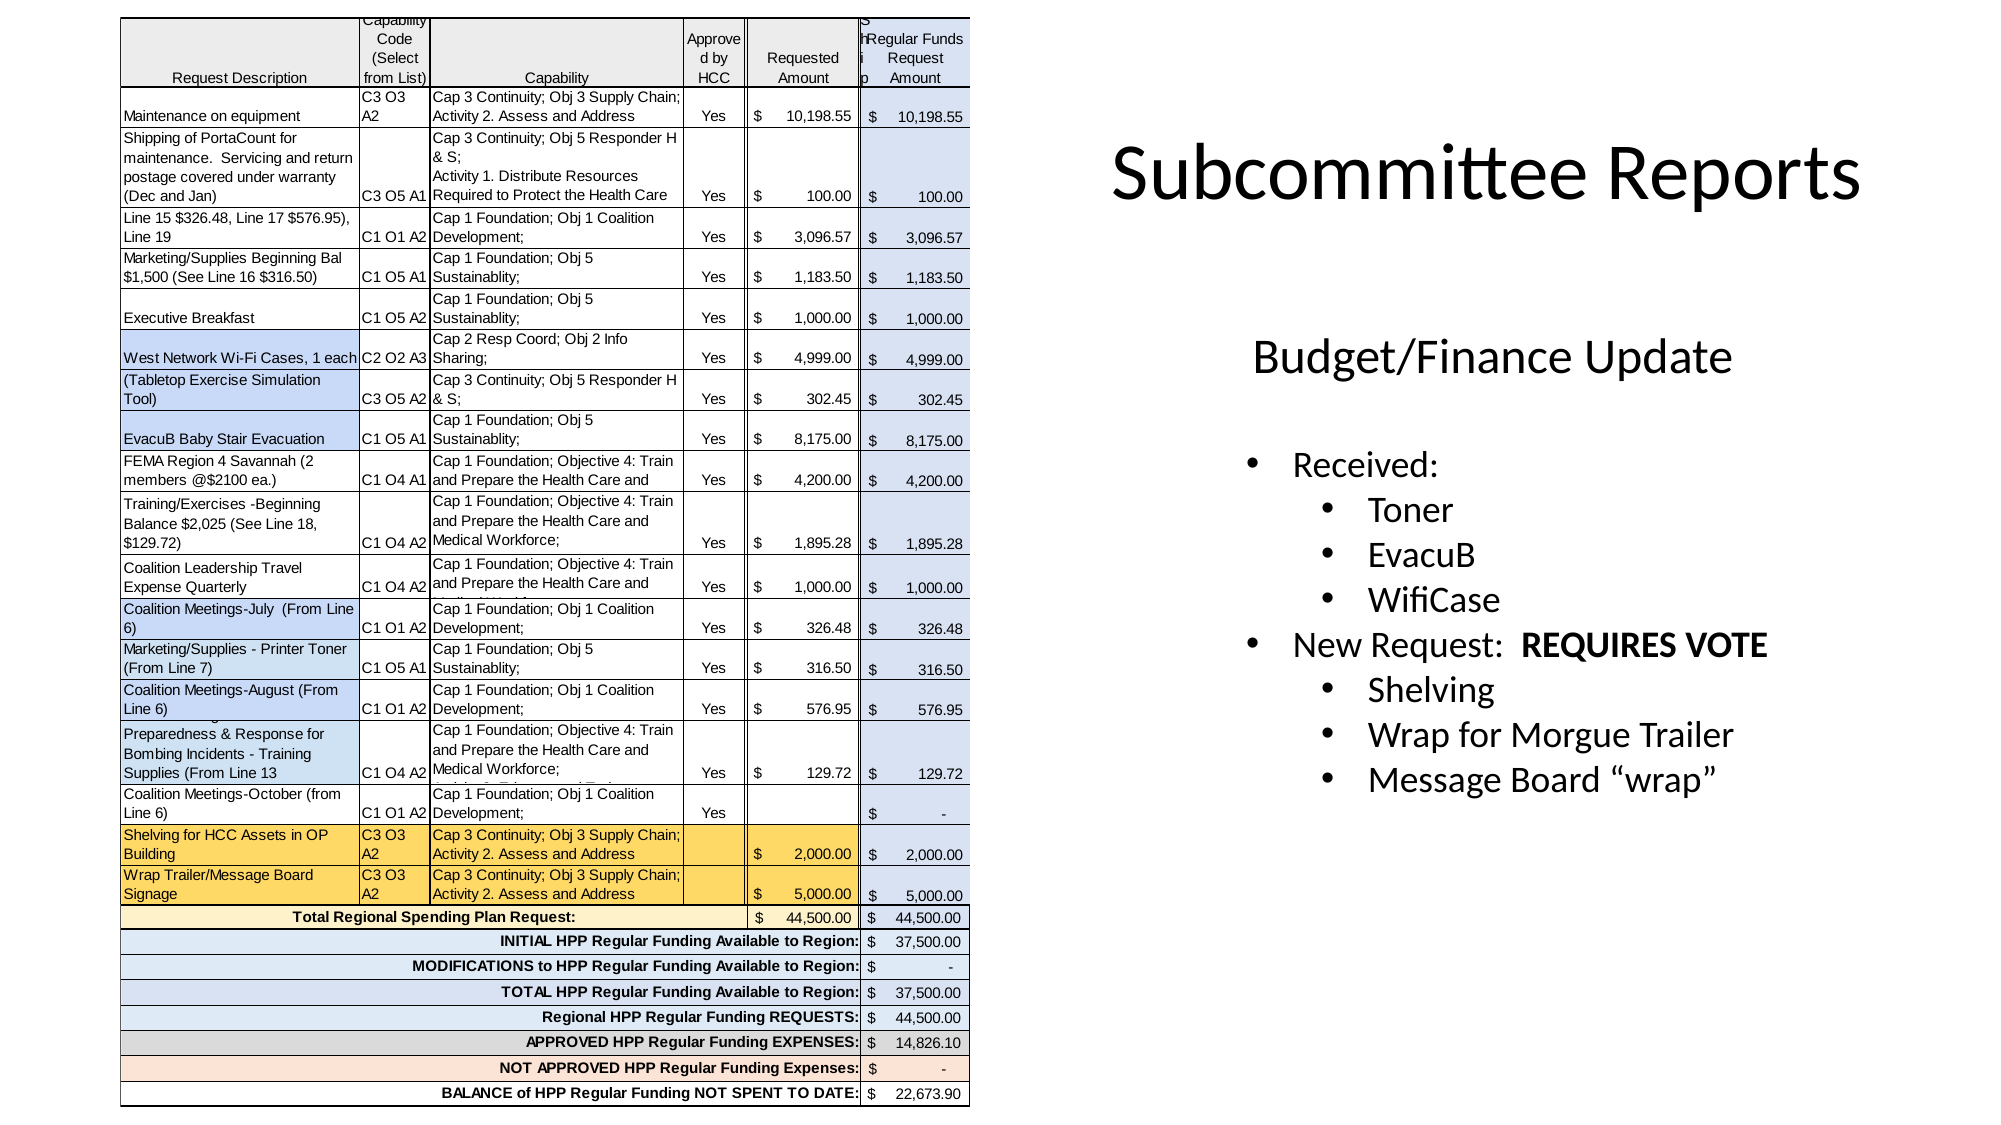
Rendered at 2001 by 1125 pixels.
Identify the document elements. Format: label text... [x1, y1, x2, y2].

text_box Budget/Finance Update [1162, 306, 1766, 449]
title Subcommittee Reports [1095, 77, 1880, 269]
picture [120, 17, 971, 1108]
text_box Received: Toner EvacuB WifiCase New Request: REQUIRES VOTE Shelving Wrap for Morgue Trailer Message Board “wrap” [1231, 432, 1853, 943]
